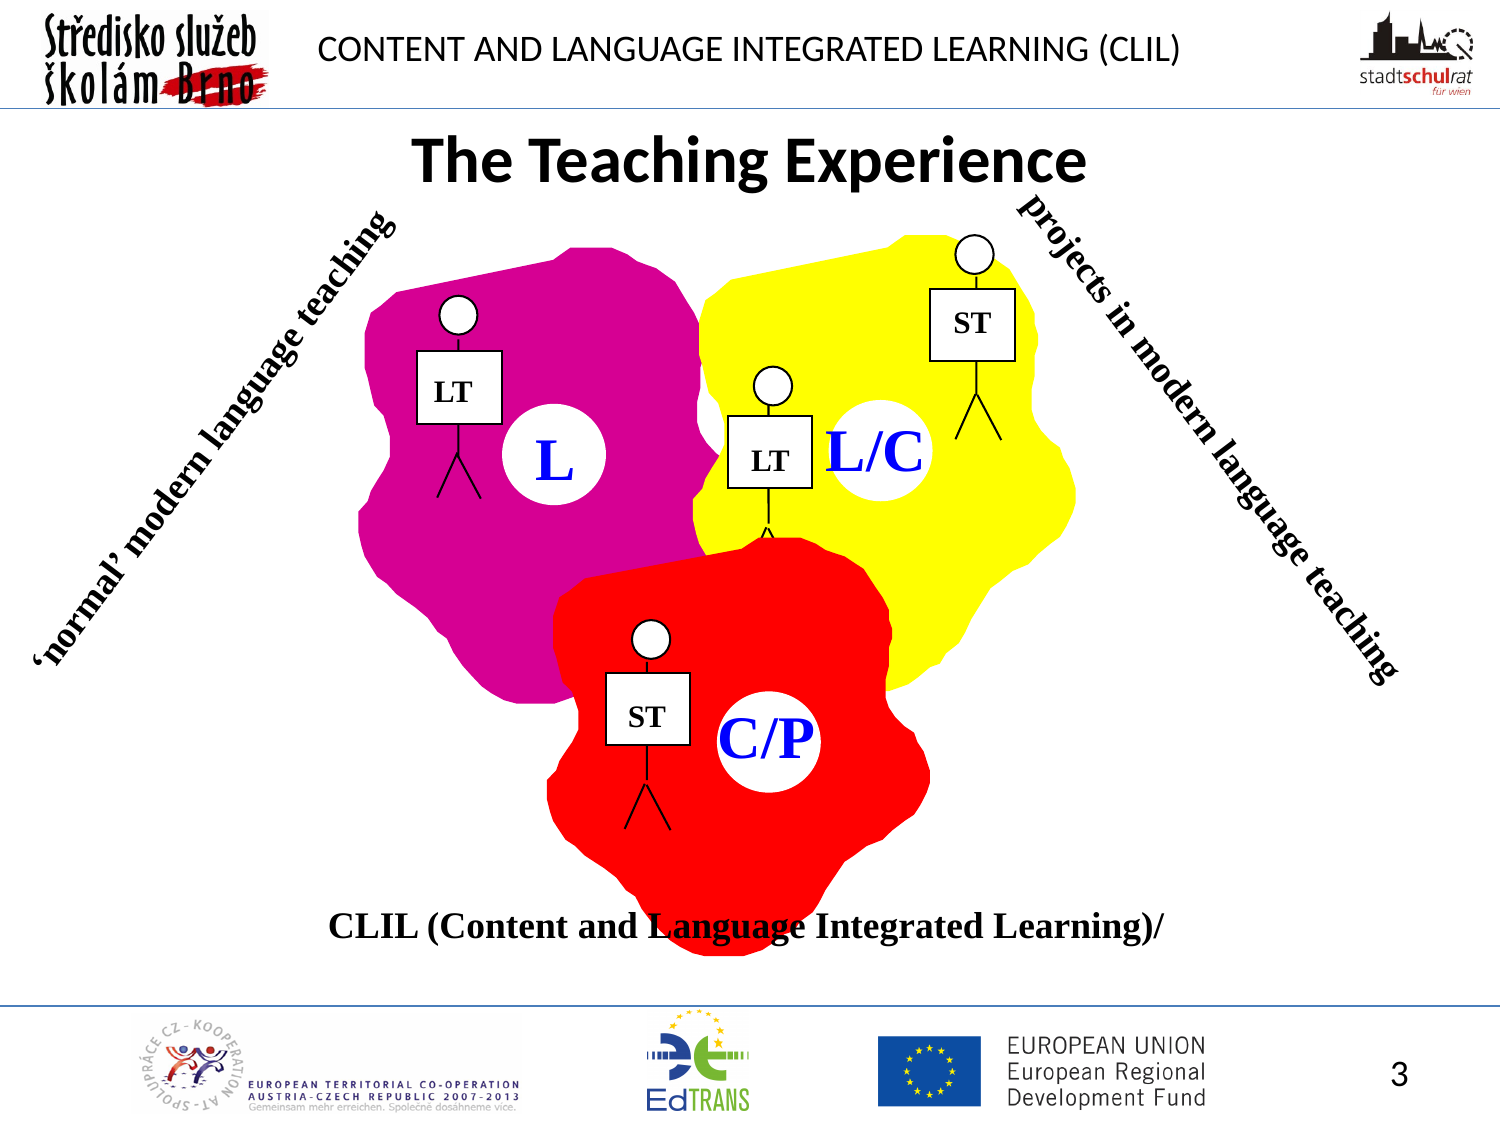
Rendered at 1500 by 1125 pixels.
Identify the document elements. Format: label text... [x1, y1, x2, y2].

picture [131, 1013, 522, 1114]
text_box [416, 295, 502, 499]
text_box [358, 250, 718, 704]
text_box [818, 399, 941, 502]
text_box [699, 250, 924, 416]
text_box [929, 234, 1016, 441]
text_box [605, 619, 691, 831]
text_box [818, 288, 1076, 692]
text_box projects in modern language teaching [1038, 250, 1430, 706]
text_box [727, 366, 813, 574]
text_box CLIL (Content and Language Integrated Learning)/ [263, 893, 1229, 998]
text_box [503, 403, 607, 506]
picture [41, 10, 269, 108]
picture [1360, 10, 1473, 95]
picture [876, 1033, 1209, 1111]
text_box ‘normal’ modern language teaching [3, 250, 390, 699]
text_box The Teaching Experience [161, 62, 1339, 250]
text_box [692, 449, 722, 555]
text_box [703, 691, 829, 793]
picture [647, 1009, 749, 1111]
text_box [546, 545, 930, 893]
